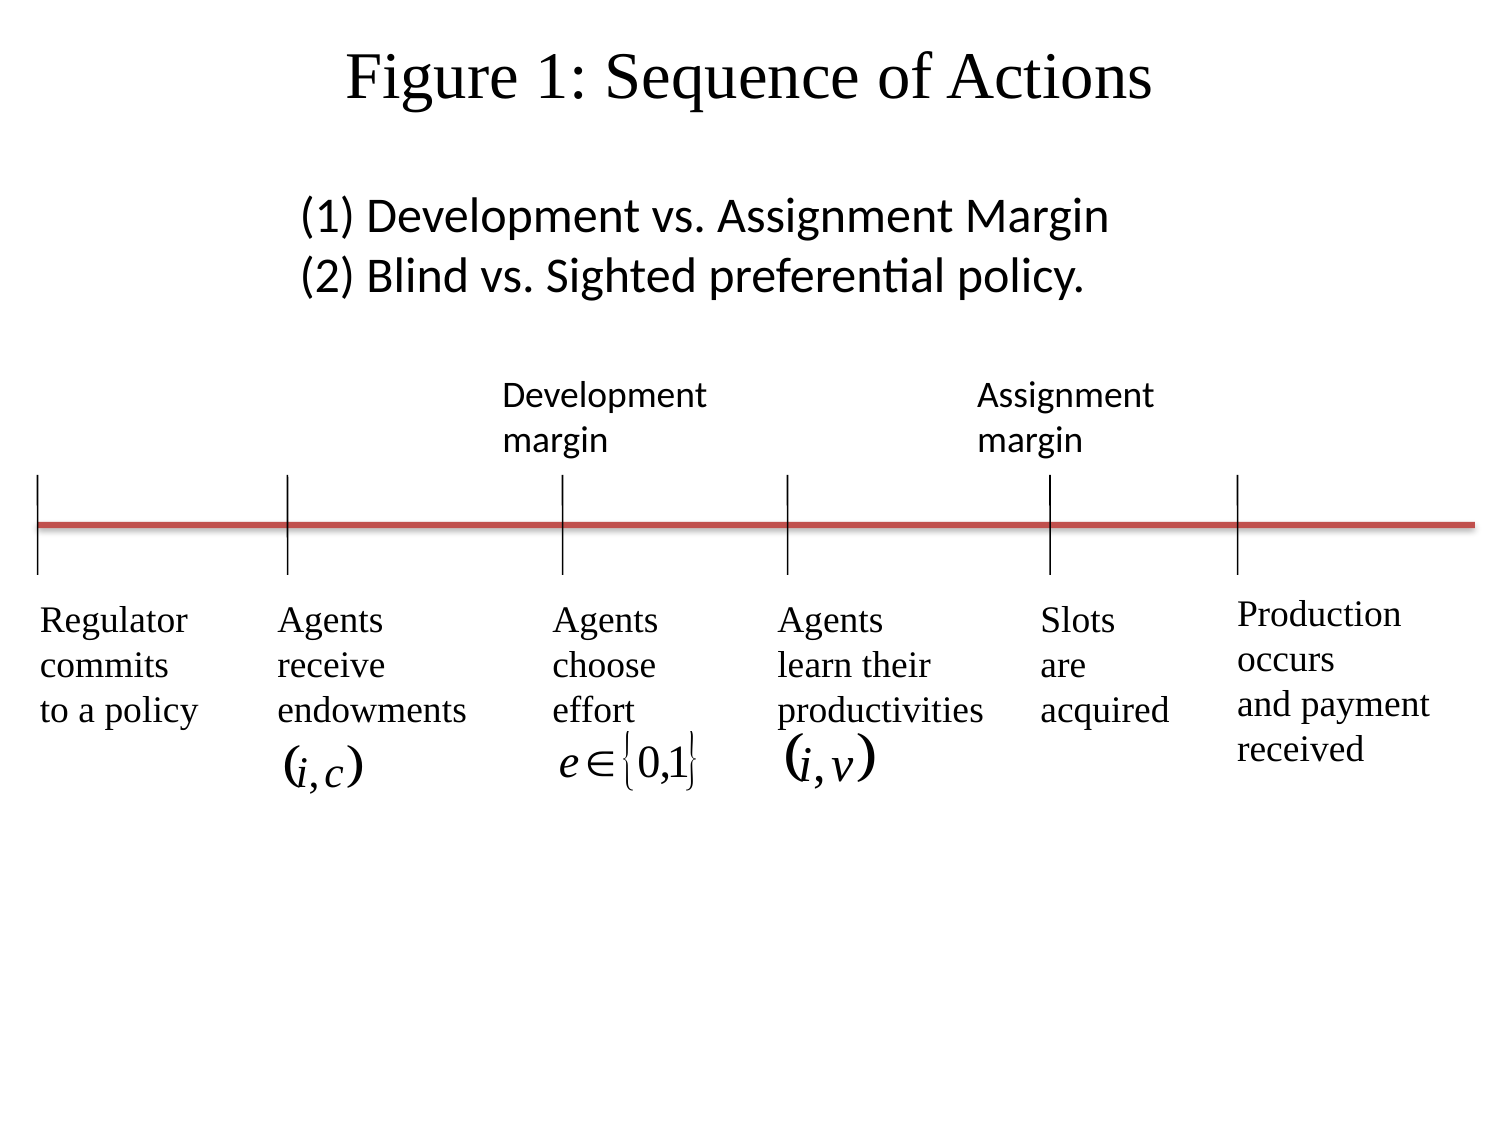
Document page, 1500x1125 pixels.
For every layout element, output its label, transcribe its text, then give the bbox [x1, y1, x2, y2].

text_box Slots are acquired [1025, 587, 1185, 738]
text_box [1051, 521, 1237, 529]
text_box [288, 521, 562, 529]
text_box [38, 521, 287, 529]
text_box Production occurs and payment received [1222, 581, 1446, 776]
text_box (1) Development vs. Assignment Margin (2) Blind vs. Sighted preferential policy. [284, 174, 1238, 310]
text_box Assignment margin [962, 362, 1203, 468]
text_box [1238, 521, 1475, 529]
text_box [788, 521, 1050, 529]
text_box Figure 1: Sequence of Actions [0, 24, 1500, 120]
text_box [762, 587, 1000, 803]
text_box Regulator commits to a policy [24, 587, 214, 738]
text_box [537, 587, 707, 798]
text_box [563, 521, 787, 529]
text_box Development margin [487, 362, 750, 468]
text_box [262, 587, 483, 807]
